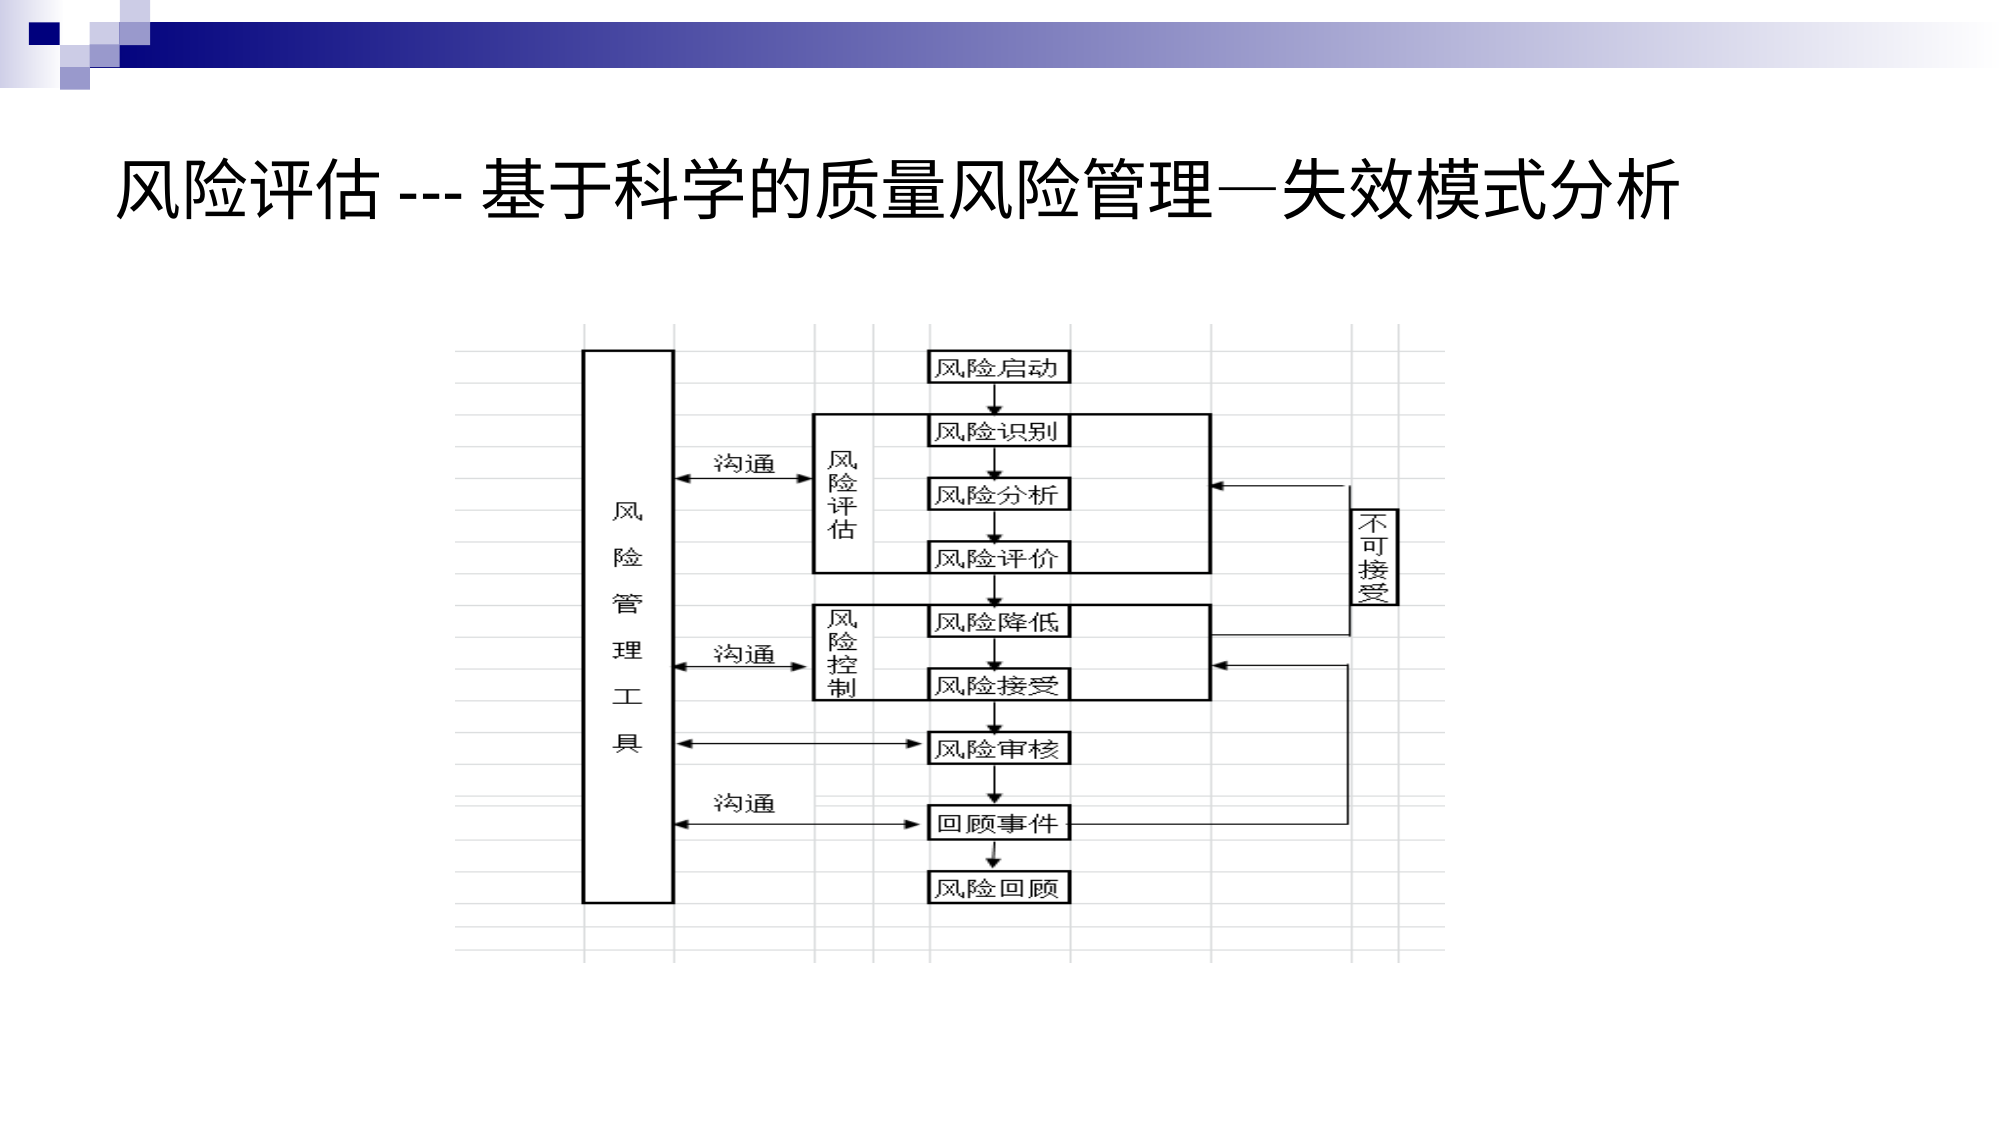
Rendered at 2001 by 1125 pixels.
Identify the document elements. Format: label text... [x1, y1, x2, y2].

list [455, 324, 1445, 963]
title 风险评估---基于科学的质量风险管理—失效模式分析 [99, 75, 1900, 300]
